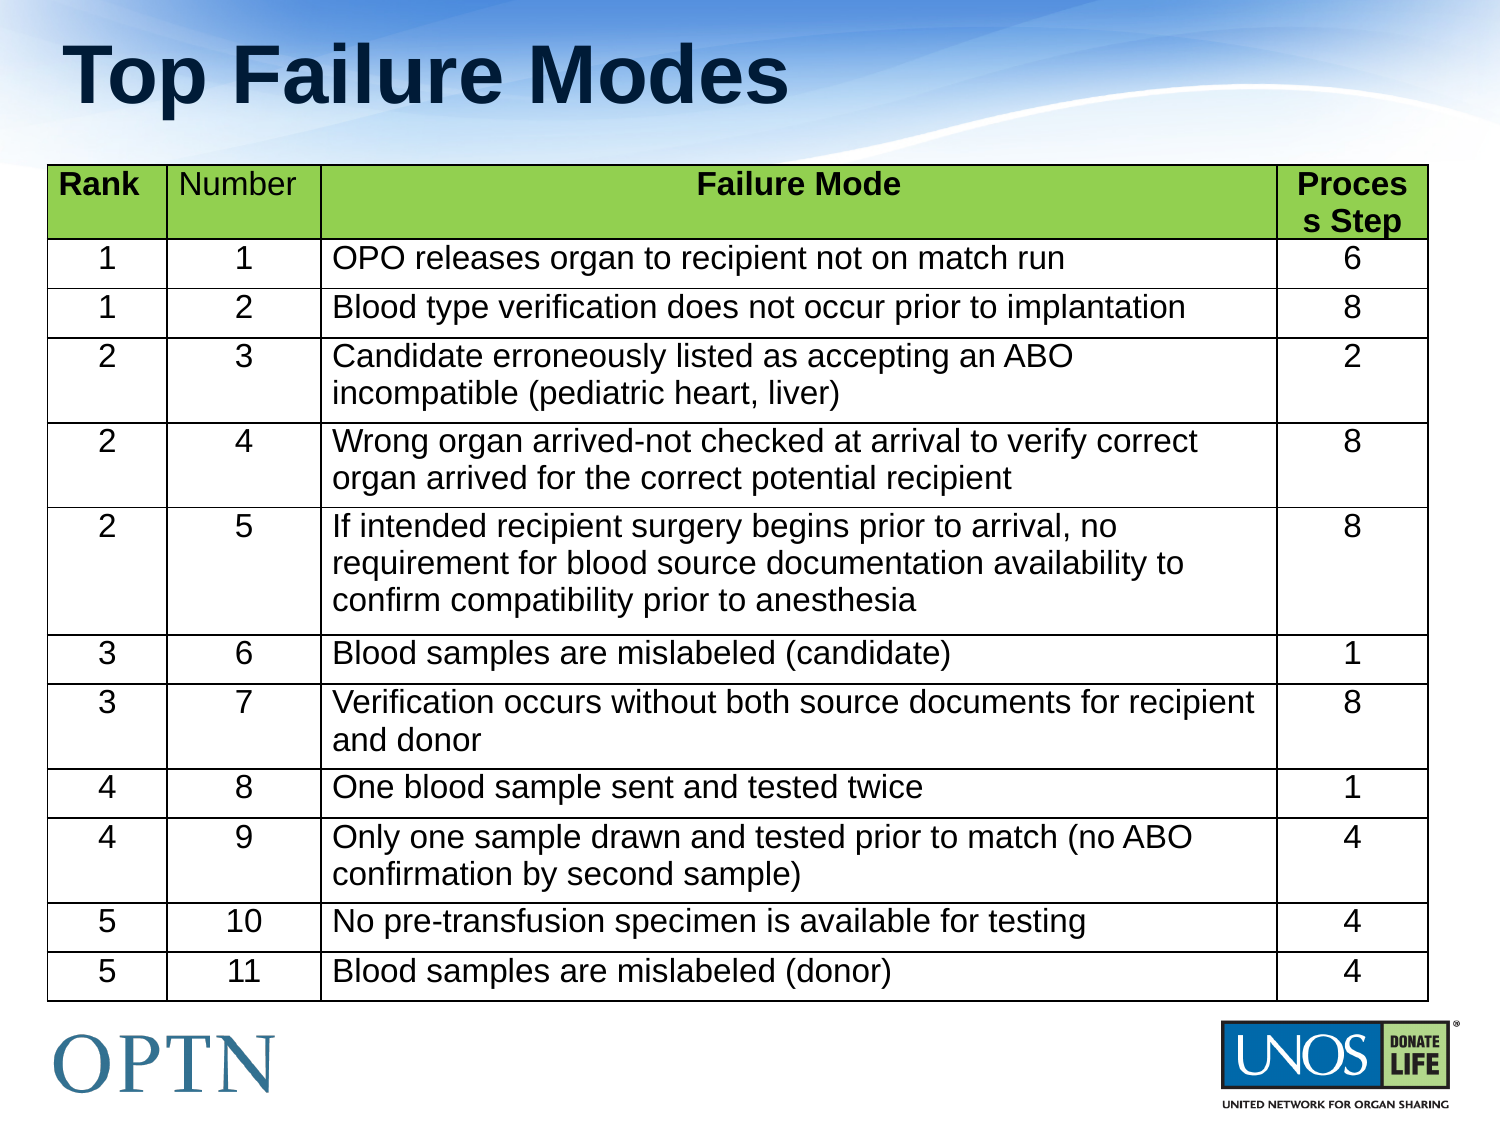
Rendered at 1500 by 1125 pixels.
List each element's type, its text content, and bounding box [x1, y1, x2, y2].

table_cell 4 [48, 819, 166, 902]
table_cell 2 [48, 339, 166, 422]
table_cell 1 [48, 240, 166, 288]
table_cell Candidate erroneously listed as accepting an ABO incompatible (pediatric heart, liver) [322, 339, 1276, 422]
table_header Number [168, 166, 320, 238]
table_cell Only one sample drawn and tested prior to match (no ABO confirmation by second sample) [322, 819, 1276, 902]
table_cell 1 [168, 240, 320, 288]
table_cell 6 [1278, 240, 1427, 288]
table_cell 8 [168, 770, 320, 817]
table_cell 6 [168, 636, 320, 683]
table_header Rank [48, 166, 166, 238]
table_cell 4 [1278, 953, 1427, 1000]
table_header Process Step [1278, 166, 1427, 238]
table_cell 7 [168, 685, 320, 768]
picture [0, 0, 1500, 1125]
table_cell 5 [48, 904, 166, 951]
table_cell 1 [1278, 770, 1427, 817]
table_cell Verification occurs without both source documents for recipient and donor [322, 685, 1276, 768]
table_cell No pre-transfusion specimen is available for testing [322, 904, 1276, 951]
table_cell 4 [48, 770, 166, 817]
table_cell 2 [1278, 339, 1427, 422]
table_cell 9 [168, 819, 320, 902]
table_cell Blood samples are mislabeled (donor) [322, 953, 1276, 1000]
table_cell 2 [48, 424, 166, 507]
table_cell 4 [1278, 904, 1427, 951]
table_cell 1 [1278, 636, 1427, 683]
table_cell 2 [168, 289, 320, 337]
table_cell Blood type verification does not occur prior to implantation [322, 289, 1276, 337]
table_cell 1 [48, 289, 166, 337]
table_cell 4 [1278, 819, 1427, 902]
table_cell 3 [168, 339, 320, 422]
table_cell 8 [1278, 424, 1427, 507]
table_cell 2 [48, 508, 166, 634]
table_cell One blood sample sent and tested twice [322, 770, 1276, 817]
table_cell Wrong organ arrived-not checked at arrival to verify correct organ arrived for the correct potential recipient [322, 424, 1276, 507]
table_cell OPO releases organ to recipient not on match run [322, 240, 1276, 288]
table_cell 4 [168, 424, 320, 507]
table_cell 11 [168, 953, 320, 1000]
table_cell 8 [1278, 289, 1427, 337]
table_cell 5 [48, 953, 166, 1000]
table_cell 10 [168, 904, 320, 951]
table_cell Blood samples are mislabeled (candidate) [322, 636, 1276, 683]
table_cell 5 [168, 508, 320, 634]
table_cell 3 [48, 636, 166, 683]
table_cell 8 [1278, 685, 1427, 768]
table_header Failure Mode [322, 166, 1276, 238]
title Top Failure Modes [47, 0, 1482, 140]
table_cell If intended recipient surgery begins prior to arrival, no requirement for blood source documentation availability to confirm compatibility prior to anesthesia [322, 508, 1276, 634]
table_cell 3 [48, 685, 166, 768]
table_cell 8 [1278, 508, 1427, 634]
